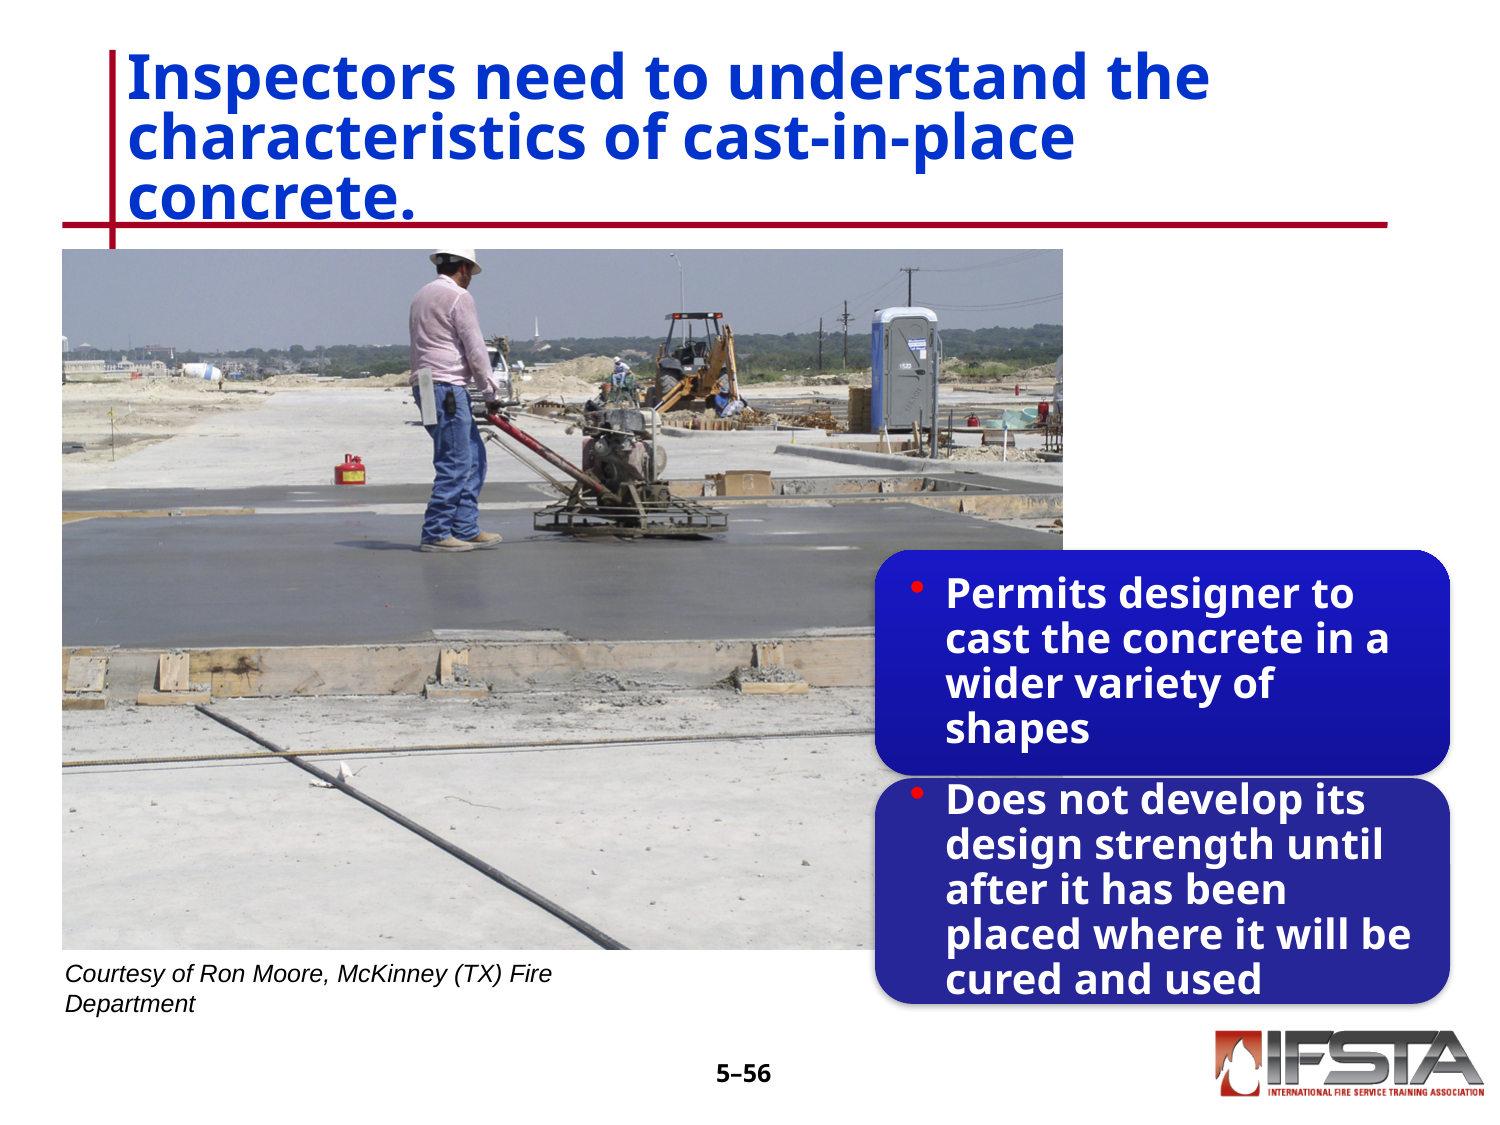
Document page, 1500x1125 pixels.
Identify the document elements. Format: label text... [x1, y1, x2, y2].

slide_number 5–55 [587, 1050, 900, 1125]
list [62, 249, 1063, 951]
title Inspectors need to understand the characteristics of cast-in-place concrete. [112, 44, 1388, 195]
text_box Courtesy of Ron Moore, McKinney (TX) Fire Department [49, 949, 663, 1025]
picture [1215, 1030, 1485, 1099]
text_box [874, 549, 1451, 1005]
